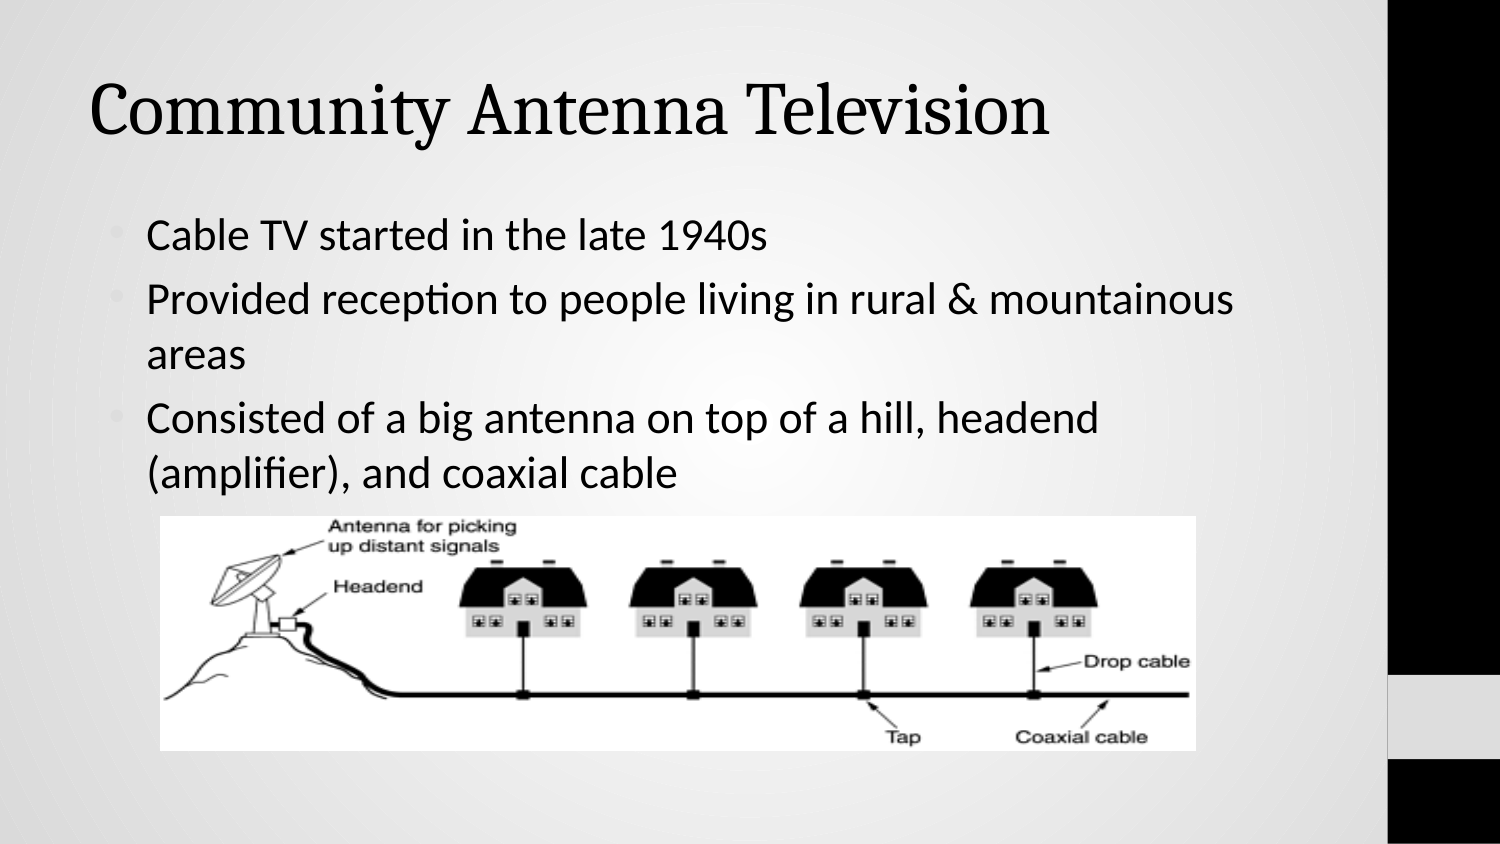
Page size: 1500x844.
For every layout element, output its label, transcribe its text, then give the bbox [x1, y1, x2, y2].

picture [159, 515, 1196, 751]
list Cable TV started in the late 1940s Provided reception to people living in rural & mountainous areas Consisted of a big antenna on top of a hill, headend (amplifier), and coaxial cable [75, 196, 1325, 788]
title Community Antenna Television [75, 33, 1325, 175]
